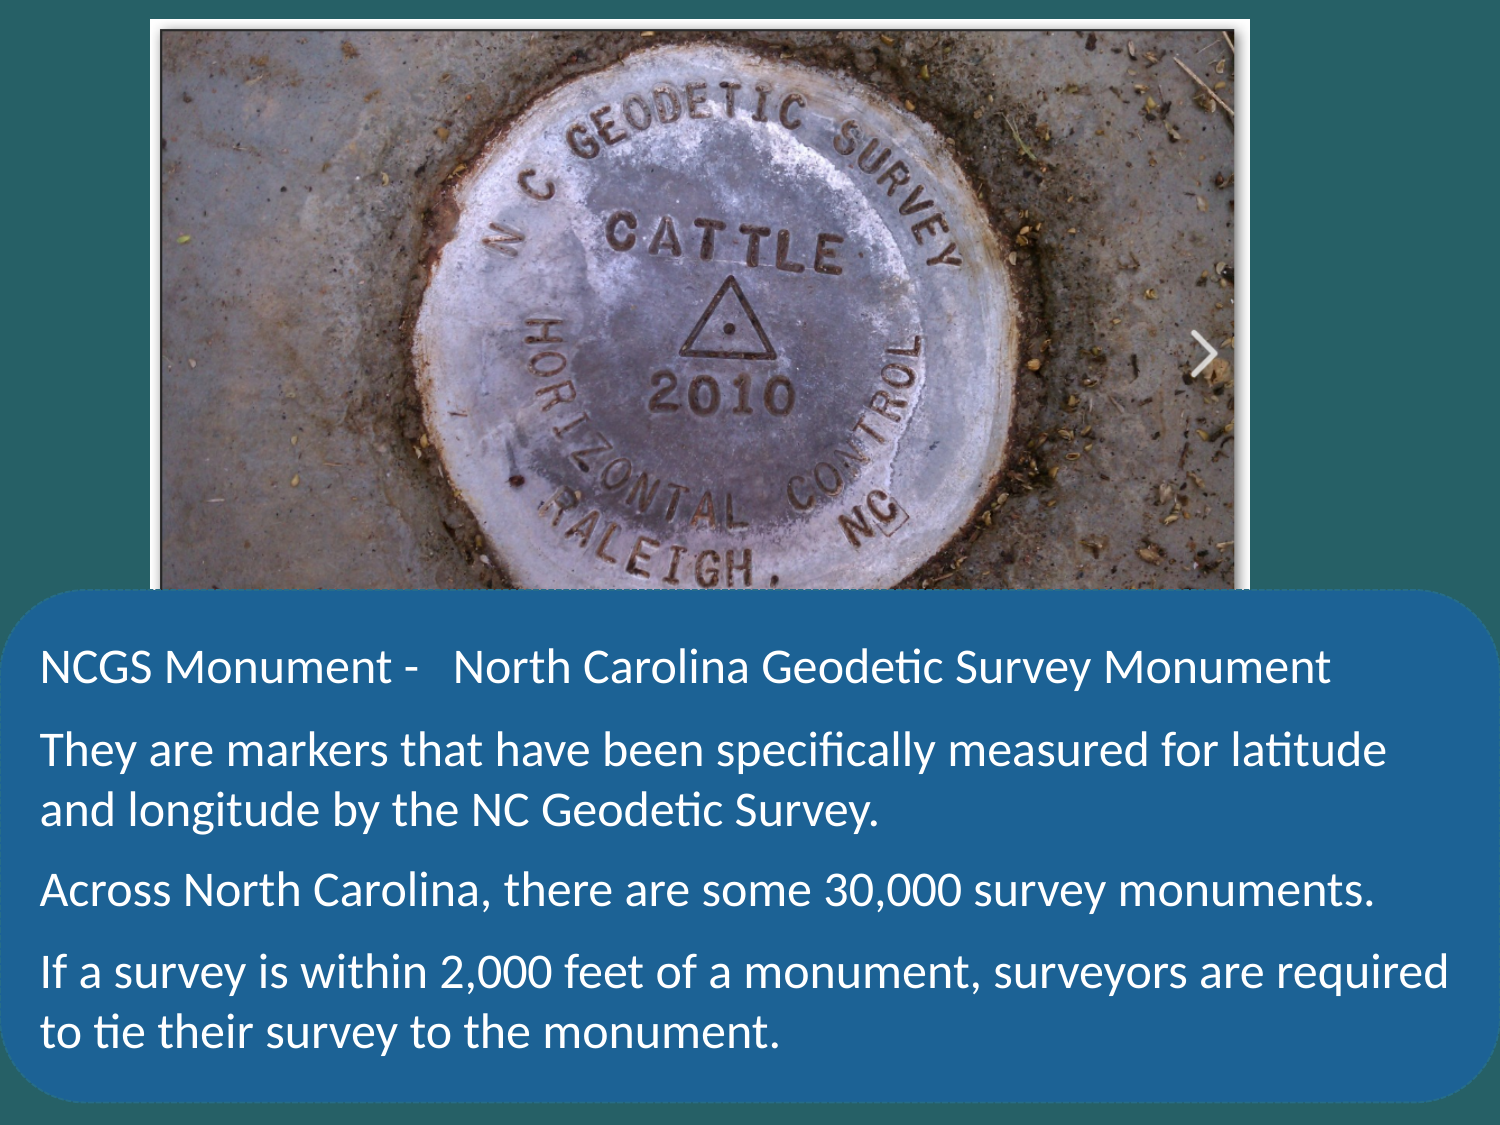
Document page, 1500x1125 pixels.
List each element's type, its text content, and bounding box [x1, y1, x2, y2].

picture [149, 18, 1251, 688]
text_box NCGS Monument - North Carolina Geodetic Survey Monument They are markers that have been specifically measured for latitude and longitude by the NC Geodetic Survey. Across North Carolina, there are some 30,000 survey monuments. If a survey is within 2,000 feet of a monument, surveyors are required to tie their survey to the monument. [0, 589, 1500, 1104]
